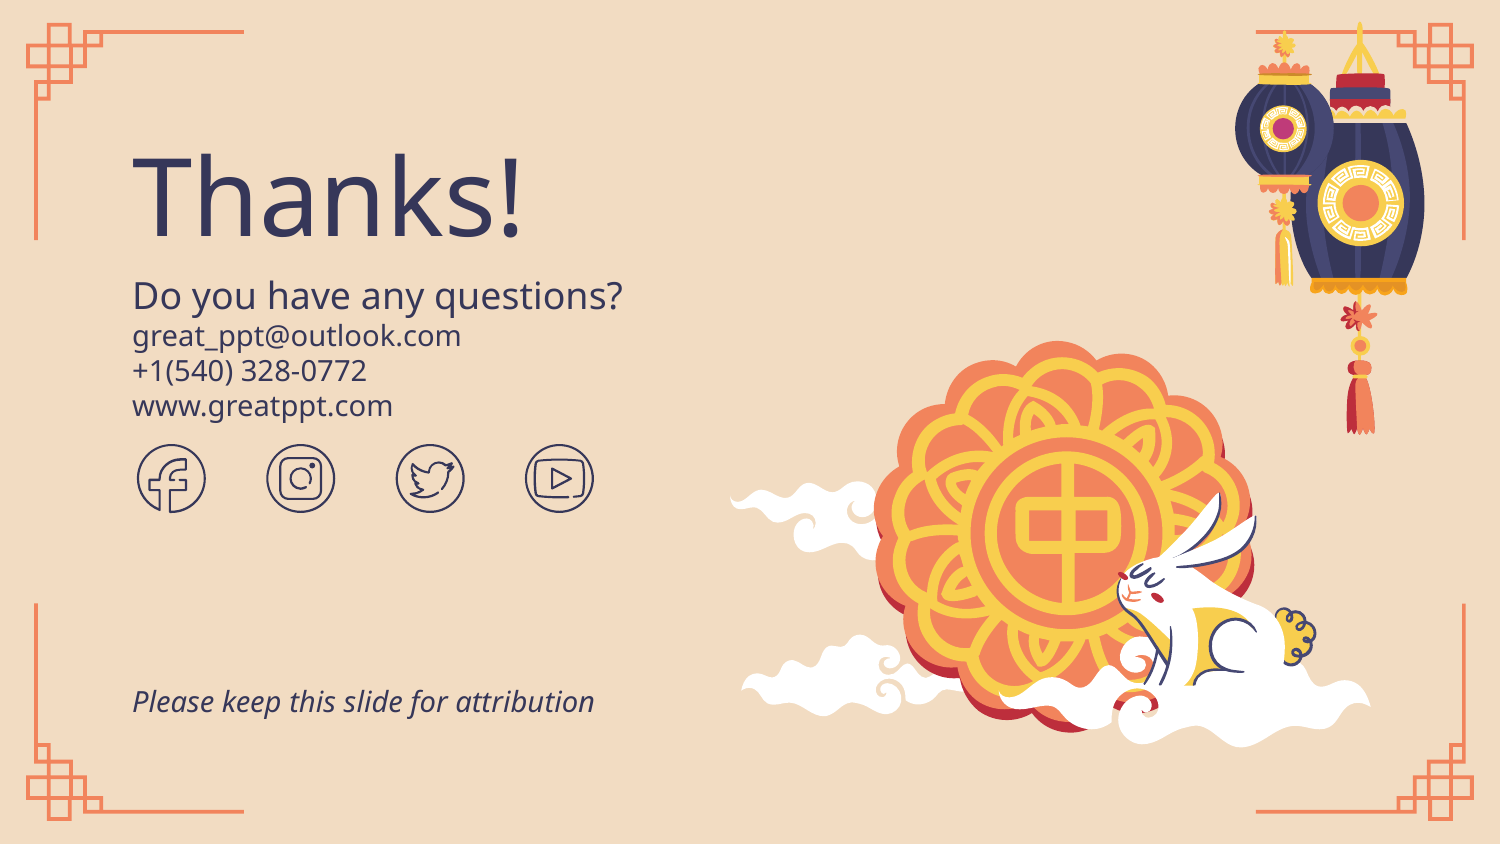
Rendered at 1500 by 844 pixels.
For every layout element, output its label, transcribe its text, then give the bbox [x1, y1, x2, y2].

text_box [1223, 680, 1371, 748]
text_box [1234, 29, 1335, 287]
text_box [524, 443, 595, 514]
text_box Please keep this slide for attribution [116, 675, 750, 733]
text_box [730, 481, 865, 559]
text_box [266, 443, 336, 514]
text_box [870, 340, 1258, 733]
text_box [741, 634, 865, 717]
text_box [1130, 741, 1157, 745]
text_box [1288, 21, 1425, 436]
text_box [136, 445, 206, 514]
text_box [1115, 492, 1318, 687]
title Thanks! [116, 112, 807, 257]
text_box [395, 443, 465, 514]
subtitle Do you have any questions? great_ppt@outlook.com +1(540) 328-0772 www.greatppt.com [116, 257, 807, 445]
